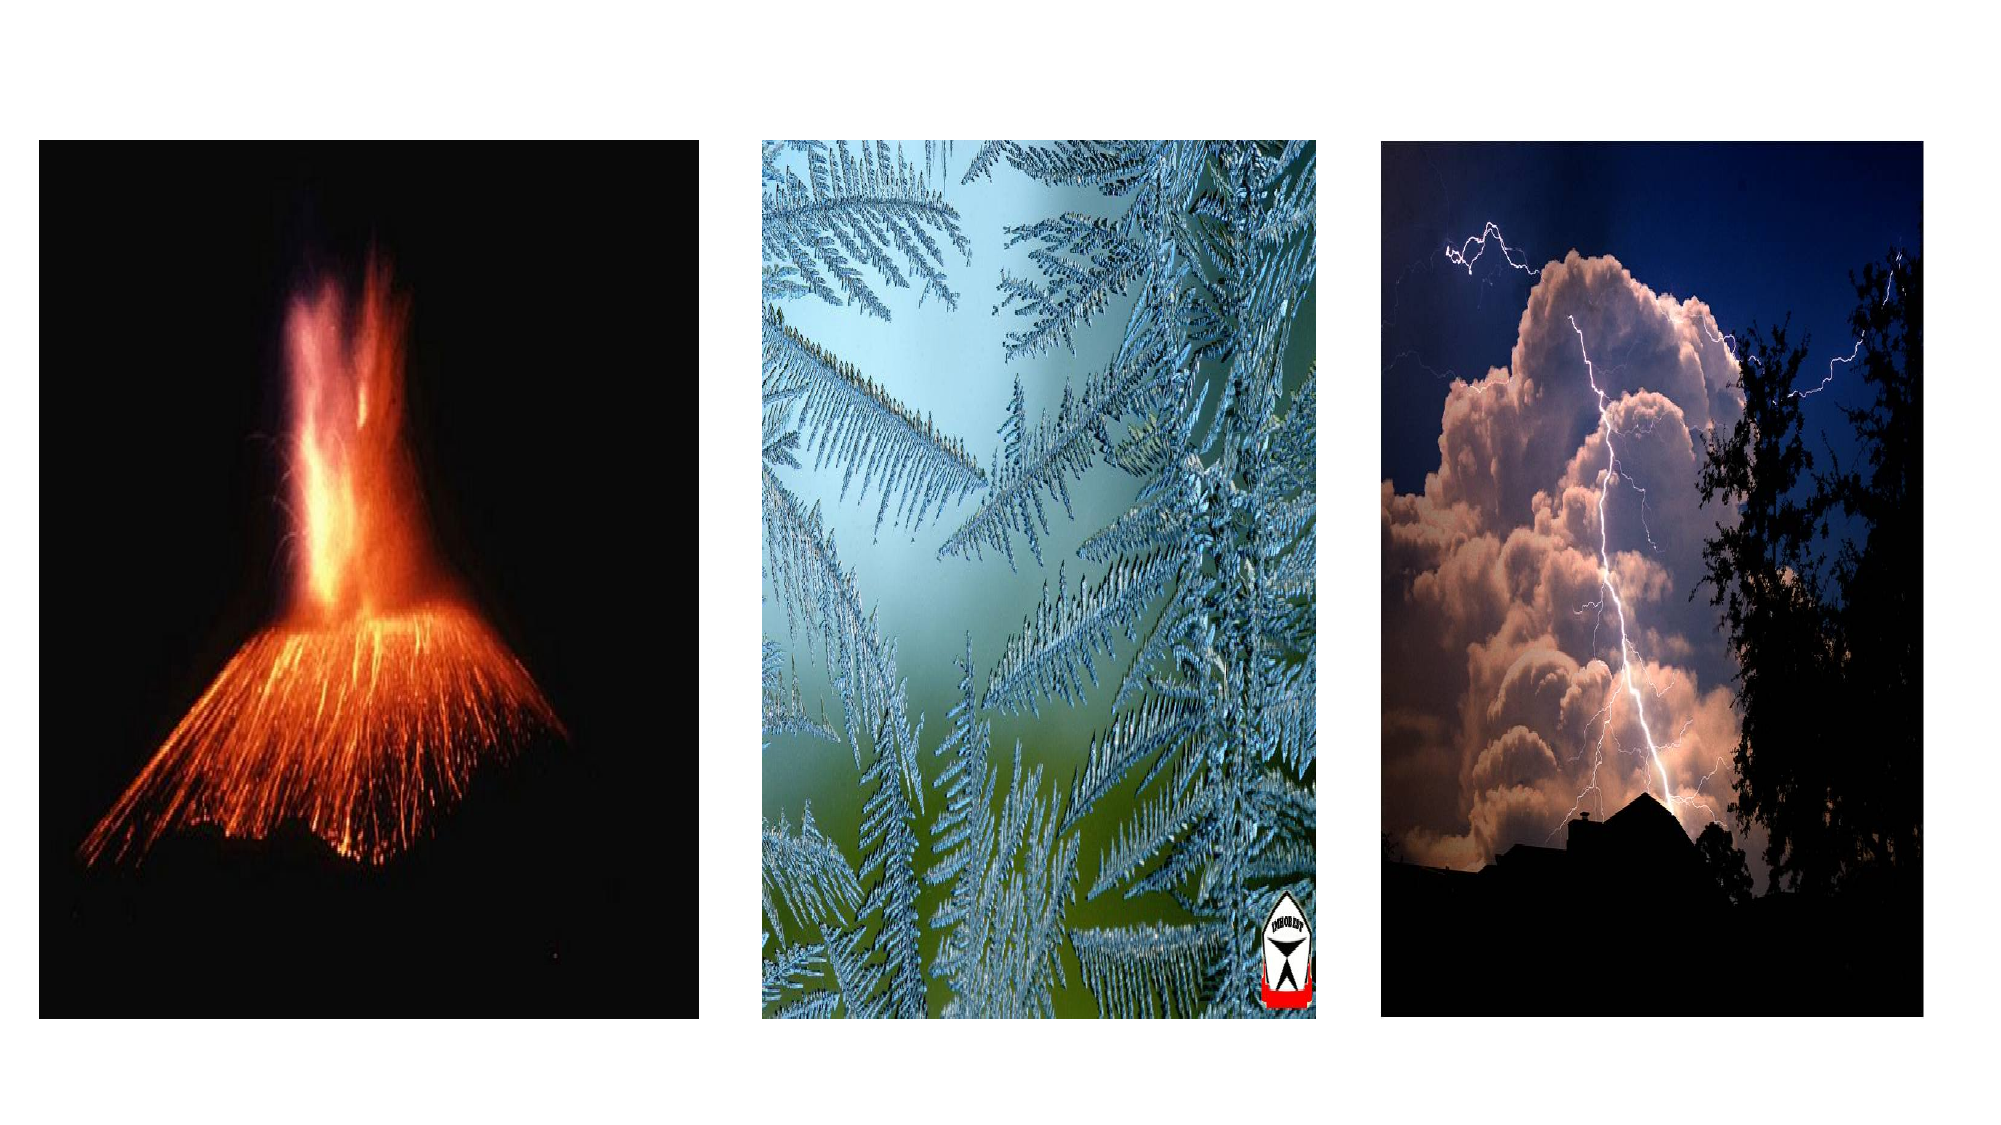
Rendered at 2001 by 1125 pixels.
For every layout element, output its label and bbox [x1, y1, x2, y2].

picture [762, 140, 1316, 1019]
picture [1379, 140, 1924, 1019]
picture [39, 140, 699, 1019]
